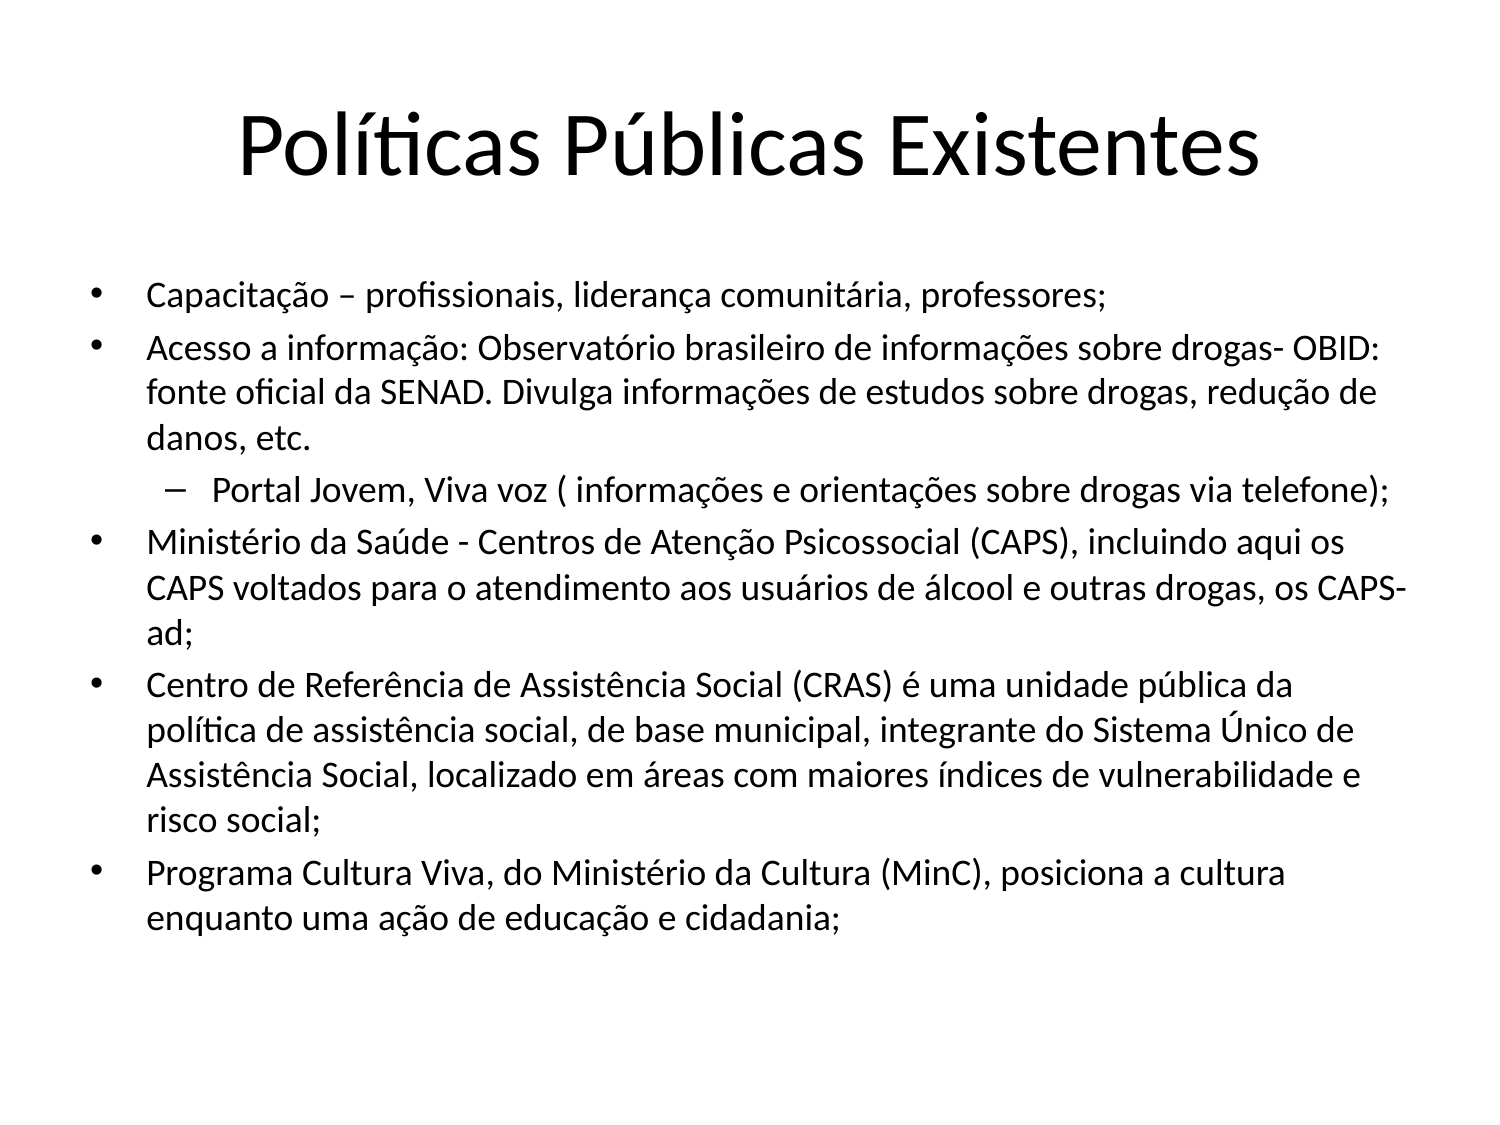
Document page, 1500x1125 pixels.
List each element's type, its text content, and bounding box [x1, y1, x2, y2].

list Capacitação – profissionais, liderança comunitária, professores; Acesso a informação: Observatório brasileiro de informações sobre drogas- OBID: fonte oficial da SENAD. Divulga informações de estudos sobre drogas, redução de danos, etc. Portal Jovem, Viva voz ( informações e orientações sobre drogas via telefone); Ministério da Saúde - Centros de Atenção Psicossocial (CAPS), incluindo aqui os CAPS voltados para o atendimento aos usuários de álcool e outras drogas, os CAPS-ad; Centro de Referência de Assistência Social (CRAS) é uma unidade pública da política de assistência social, de base municipal, integrante do Sistema Único de Assistência Social, localizado em áreas com maiores índices de vulnerabilidade e risco social; Programa Cultura Viva, do Ministério da Cultura (MinC), posiciona a cultura enquanto uma ação de educação e cidadania; [74, 262, 1426, 1006]
title Políticas Públicas Existentes [74, 44, 1426, 233]
